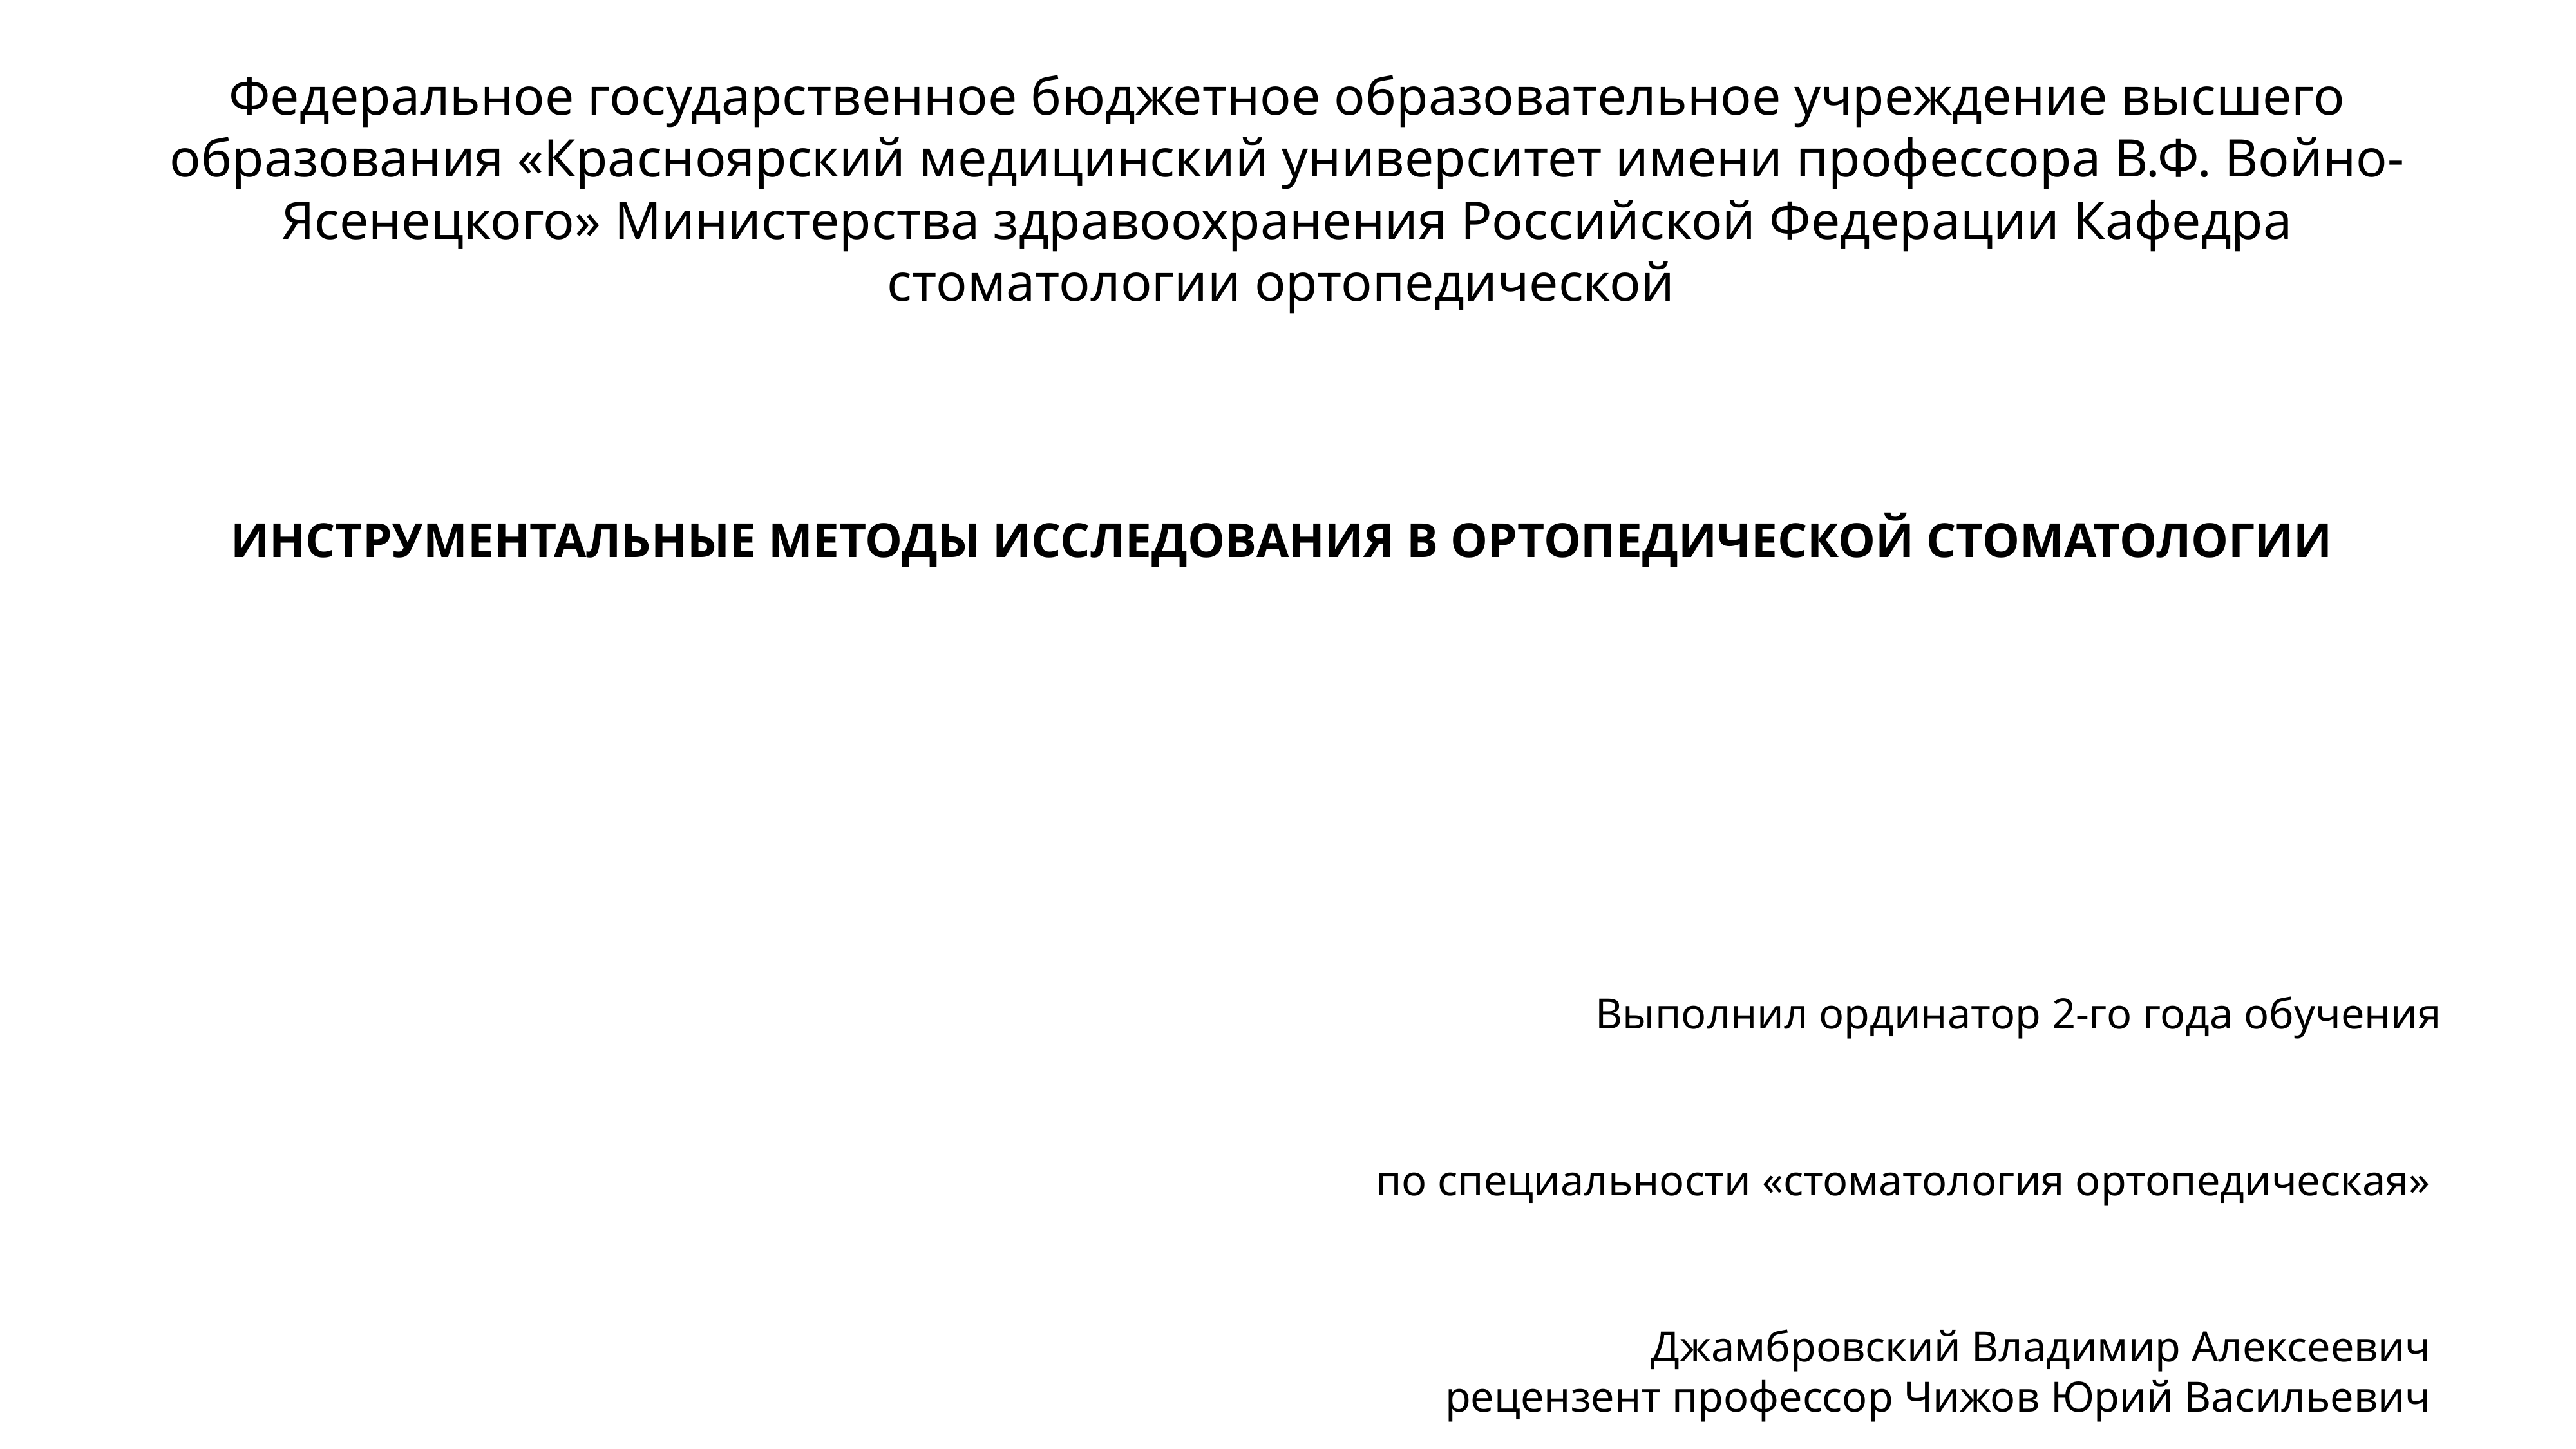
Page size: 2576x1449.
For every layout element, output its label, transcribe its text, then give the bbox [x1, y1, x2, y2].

title Федеральное государственное бюджетное образовательное учреждение высшего образования «Красноярский медицинский университет имени профессора В.Ф. Войно-Ясенецкого» Министерства здравоохранения Российской Федерации Кафедра стоматологии ортопедической [128, 52, 2448, 317]
list Выполнил ординатор 2-го года обучения по специальности «стоматология ортопедическая» Джамбровский Владимир Алексеевич рецензент профессор Чижов Юрий Васильевич [128, 865, 2448, 1331]
subtitle ИНСТРУМЕНТАЛЬНЫЕ МЕТОДЫ ИССЛЕДОВАНИЯ В ОРТОПЕДИЧЕСКОЙ СТОМАТОЛОГИИ [128, 505, 2448, 744]
